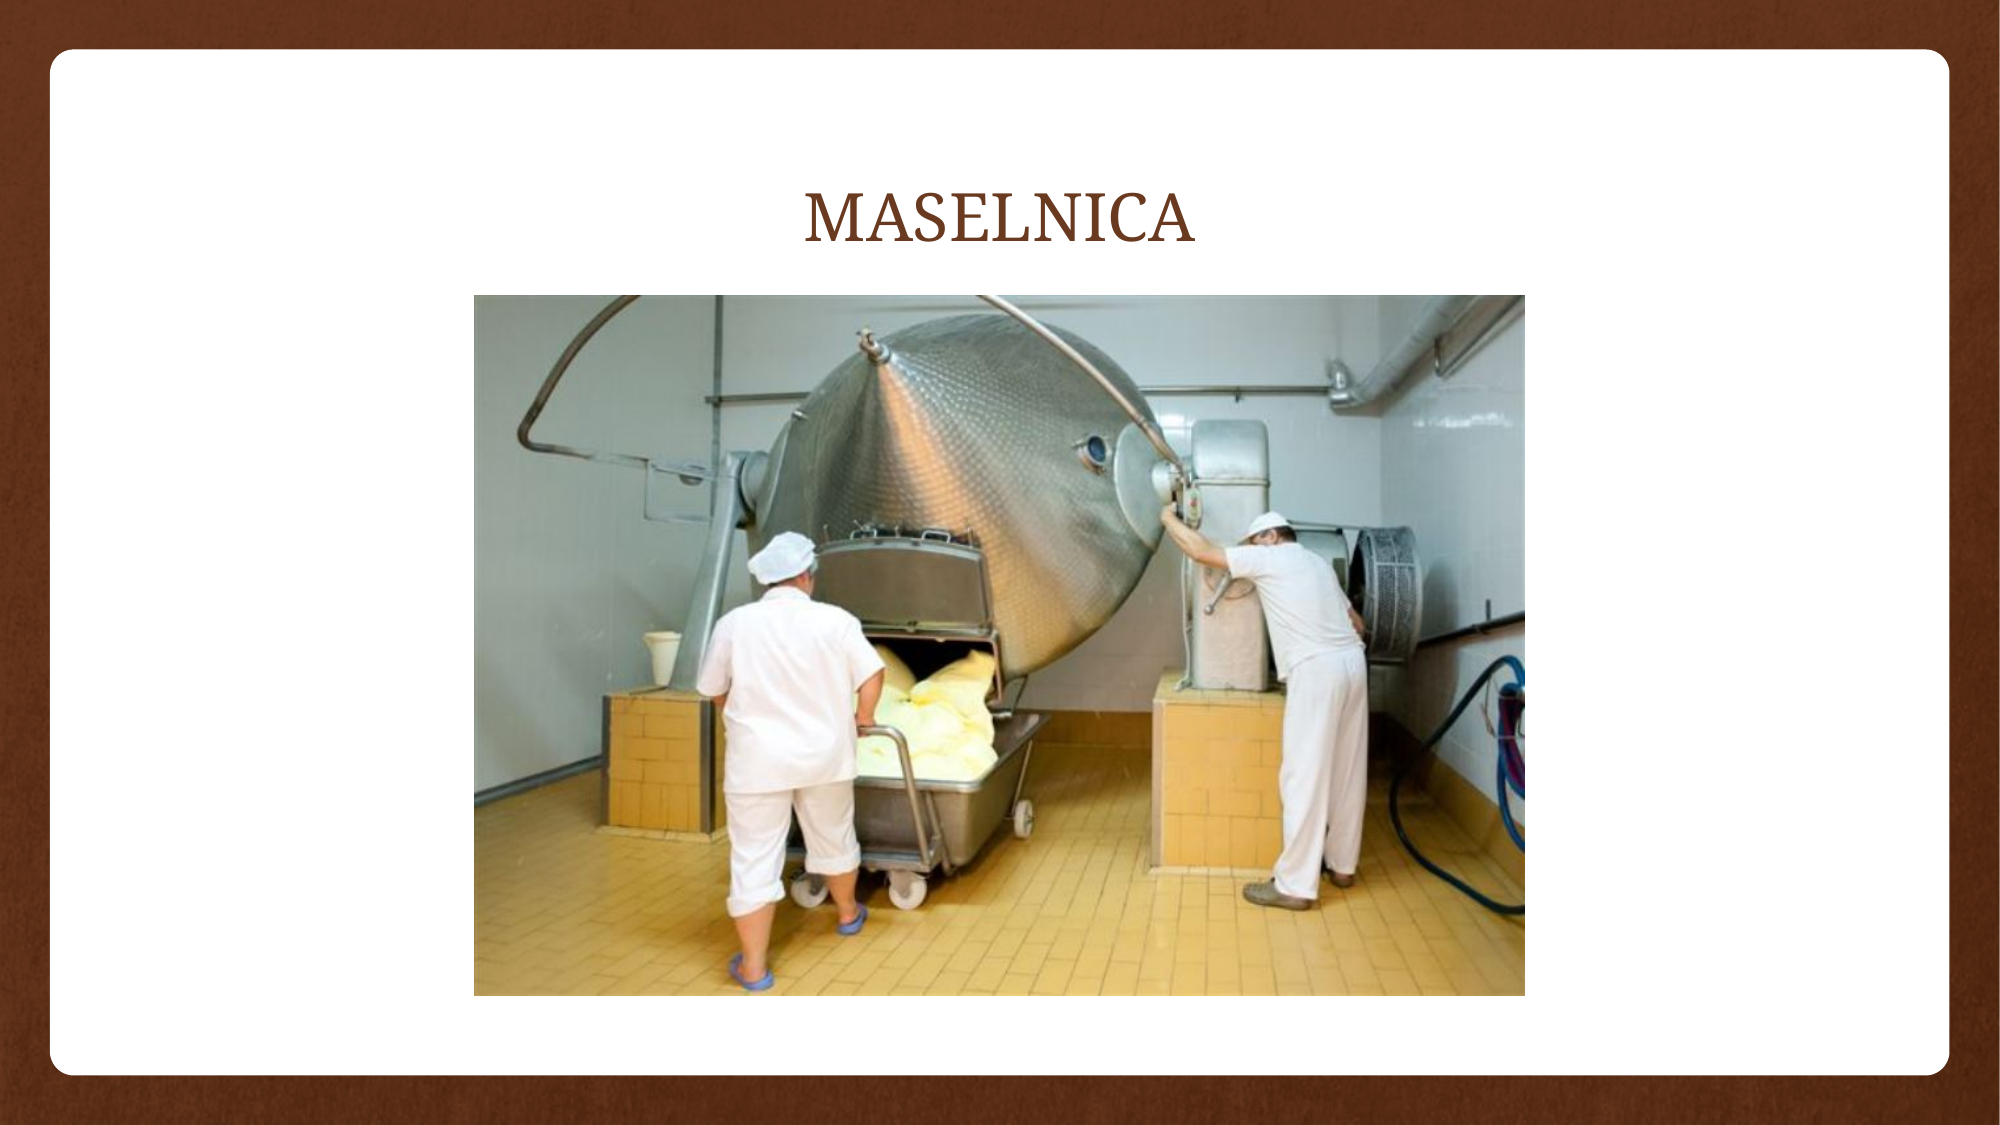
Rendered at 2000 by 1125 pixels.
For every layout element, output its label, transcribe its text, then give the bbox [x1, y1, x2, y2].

title MASELNICA [199, 70, 1800, 263]
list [474, 295, 1526, 996]
